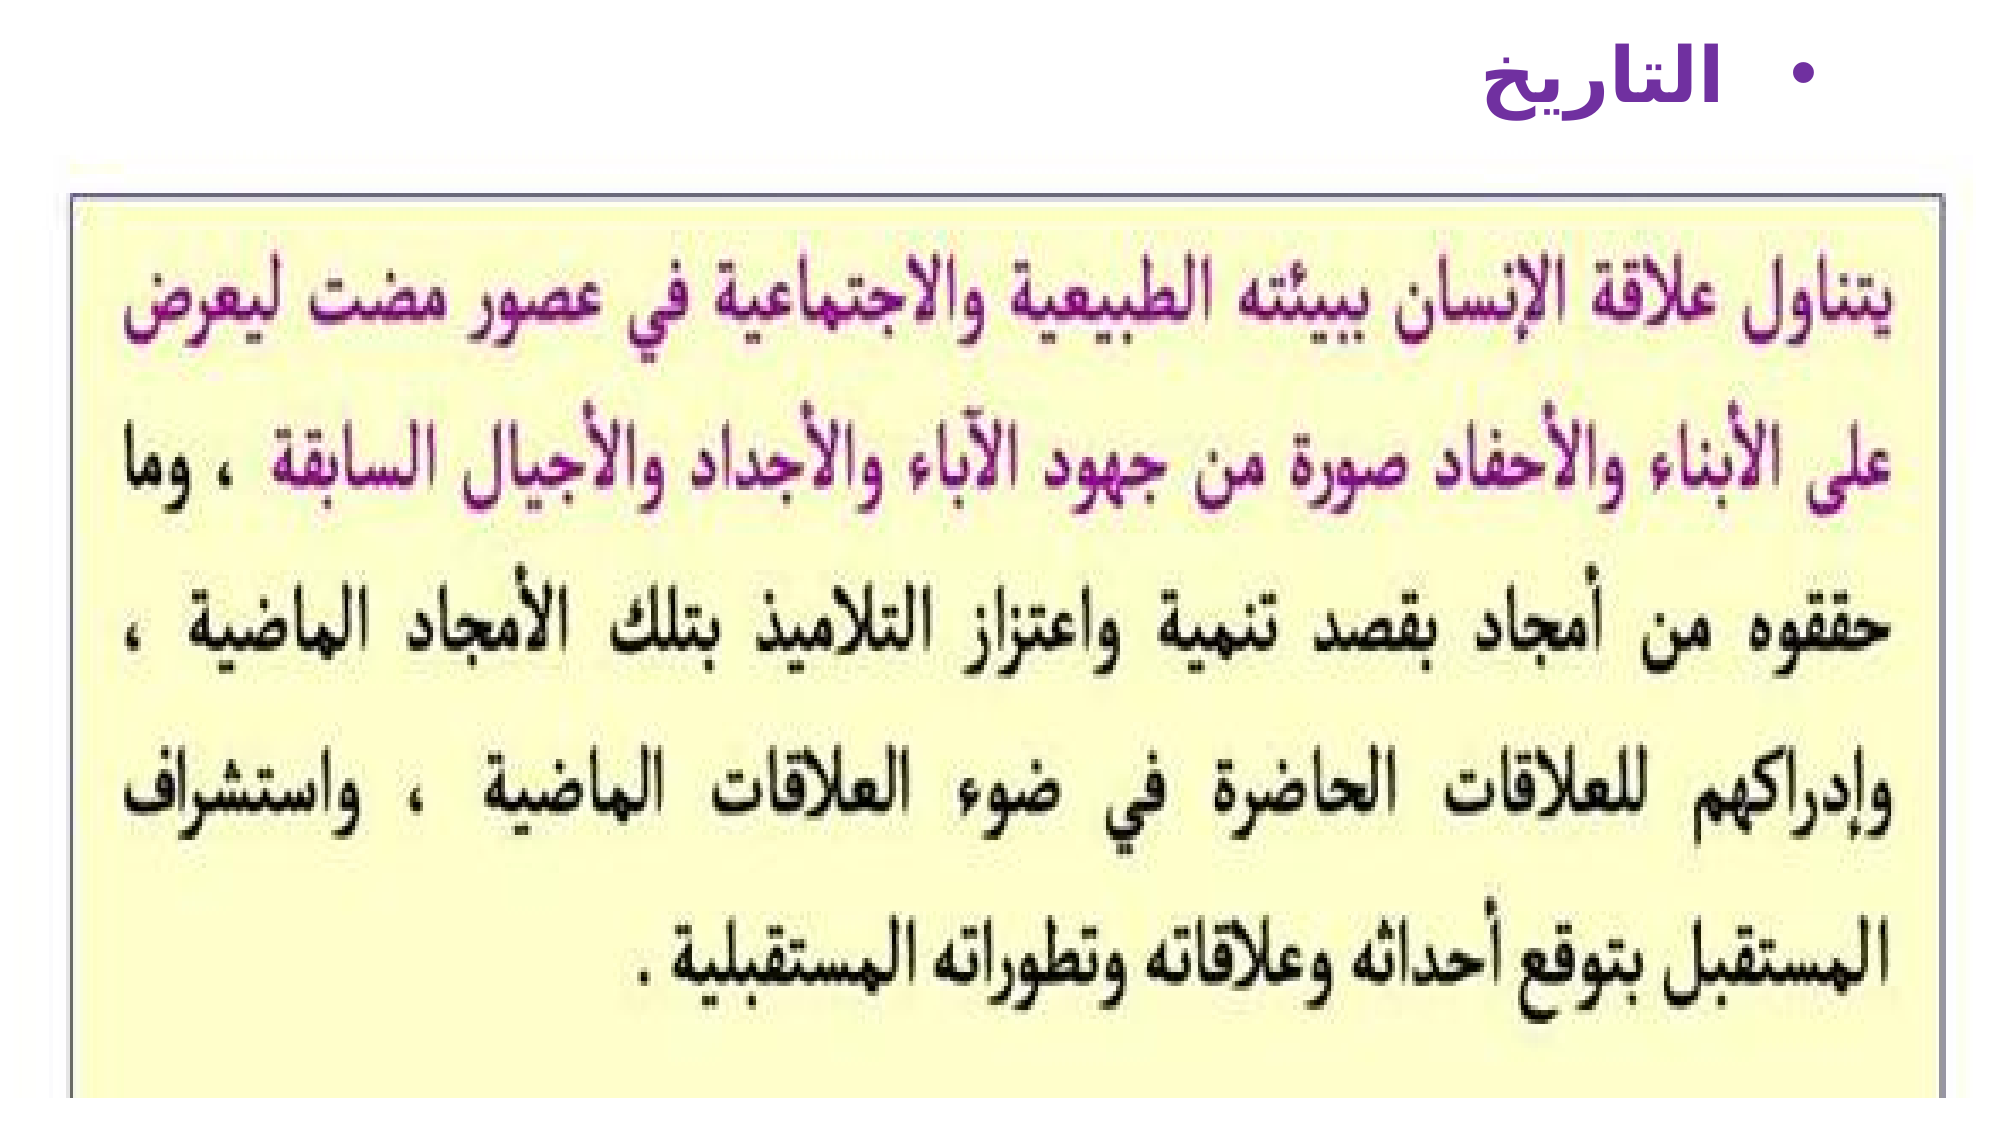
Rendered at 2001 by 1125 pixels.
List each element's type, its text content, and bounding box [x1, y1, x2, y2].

title التاريخ [730, 27, 1829, 147]
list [13, 147, 2000, 1098]
